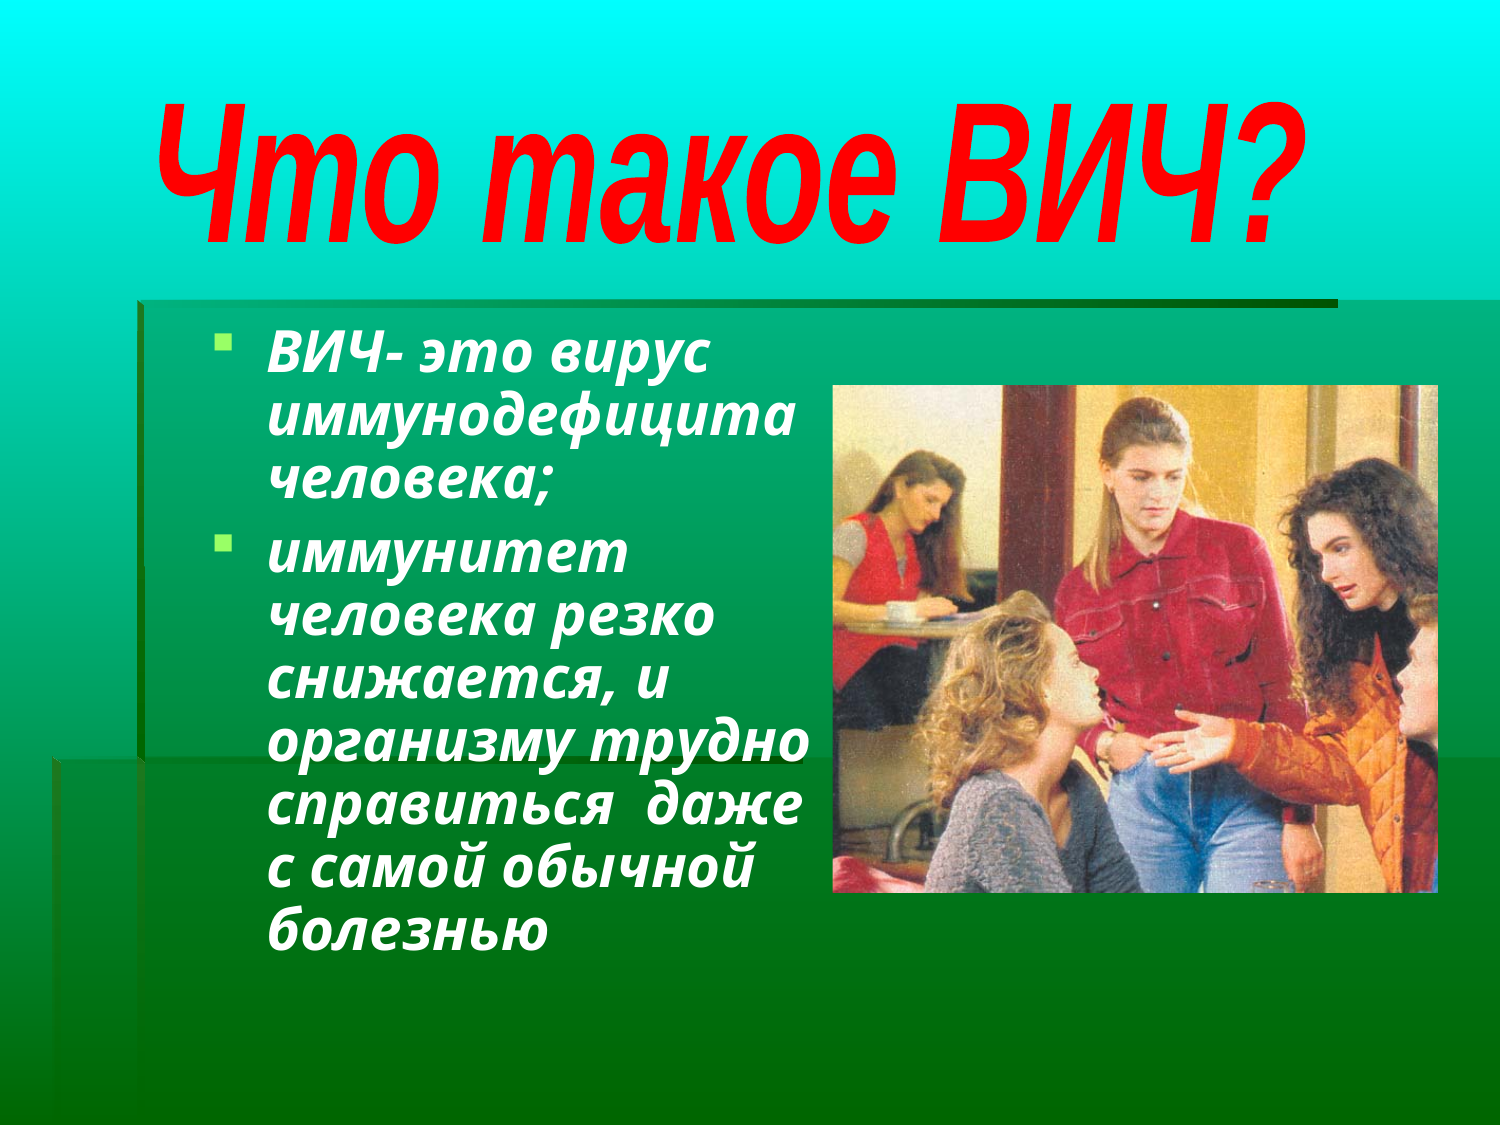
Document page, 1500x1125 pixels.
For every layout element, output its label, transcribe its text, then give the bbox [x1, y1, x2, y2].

text_box [238, 140, 1152, 201]
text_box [832, 385, 1439, 893]
list ВИЧ- это вирус иммунодефицита человека; иммунитет человека резко снижается, и организму трудно справиться даже с самой обычной болезнью [194, 314, 840, 1003]
